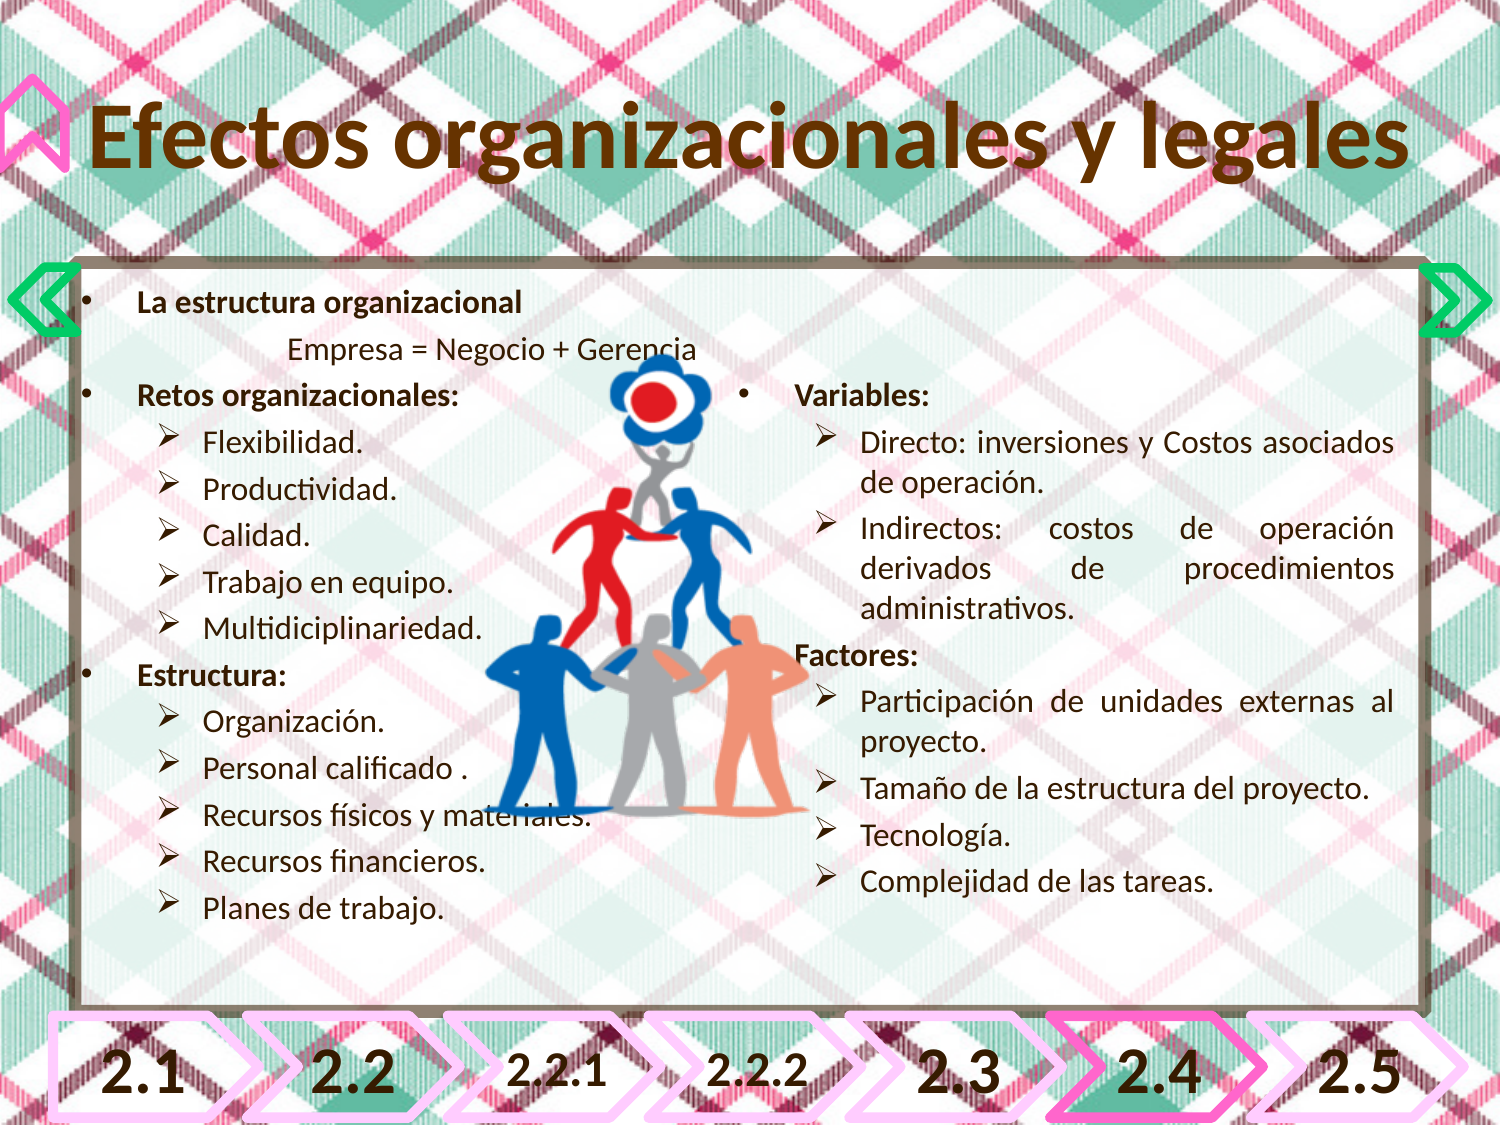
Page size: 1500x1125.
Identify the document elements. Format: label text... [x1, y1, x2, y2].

text_box [1421, 265, 1491, 335]
text_box Efectos organizacionales y legales [76, 54, 1424, 220]
text_box 2.5 [1249, 1013, 1466, 1120]
text_box 2.4 [1048, 1013, 1265, 1120]
text_box 2.2.2 [646, 1013, 864, 1120]
text_box 2.3 [847, 1013, 1065, 1120]
text_box [9, 265, 79, 335]
text_box 2.2.1 [445, 1013, 663, 1120]
picture [317, 349, 975, 823]
text_box 2.1 [50, 1013, 261, 1120]
list La estructura organizacional Empresa = Negocio + Gerencia Retos organizacionales: Flexibilidad. Productividad. Calidad. Trabajo en equipo. Multidiciplinariedad. Estructura: Organización. Personal calificado . Recursos físicos y materiales. Recursos financieros. Planes de trabajo. Variables: Directo: inversiones y Costos asociados de operación. Indirectos: costos de operación derivados de procedimientos administrativos. Factores: Participación de unidades externas al proyecto. Tamaño de la estructura del proyecto. Tecnología. Complejidad de las tareas. [74, 262, 1426, 1012]
text_box [0, 76, 67, 171]
text_box 2.2 [245, 1013, 462, 1120]
